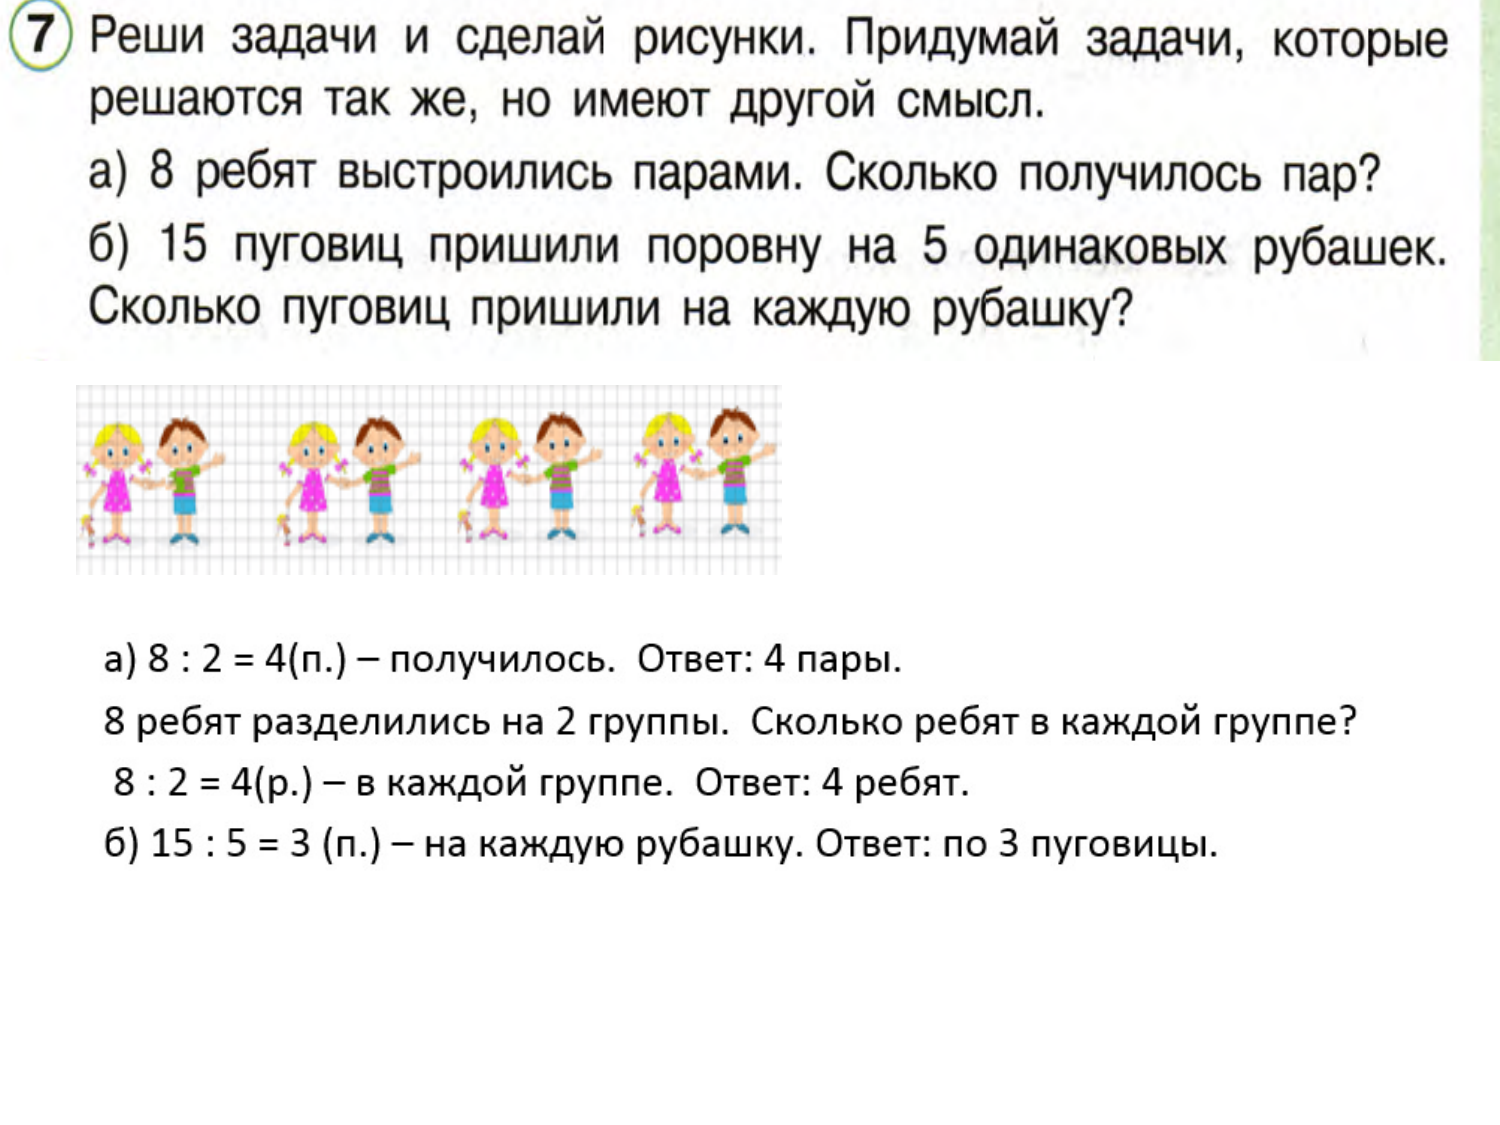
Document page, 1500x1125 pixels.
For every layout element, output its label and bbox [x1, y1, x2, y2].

picture [88, 633, 1377, 900]
picture [0, 0, 1500, 361]
picture [76, 385, 783, 575]
